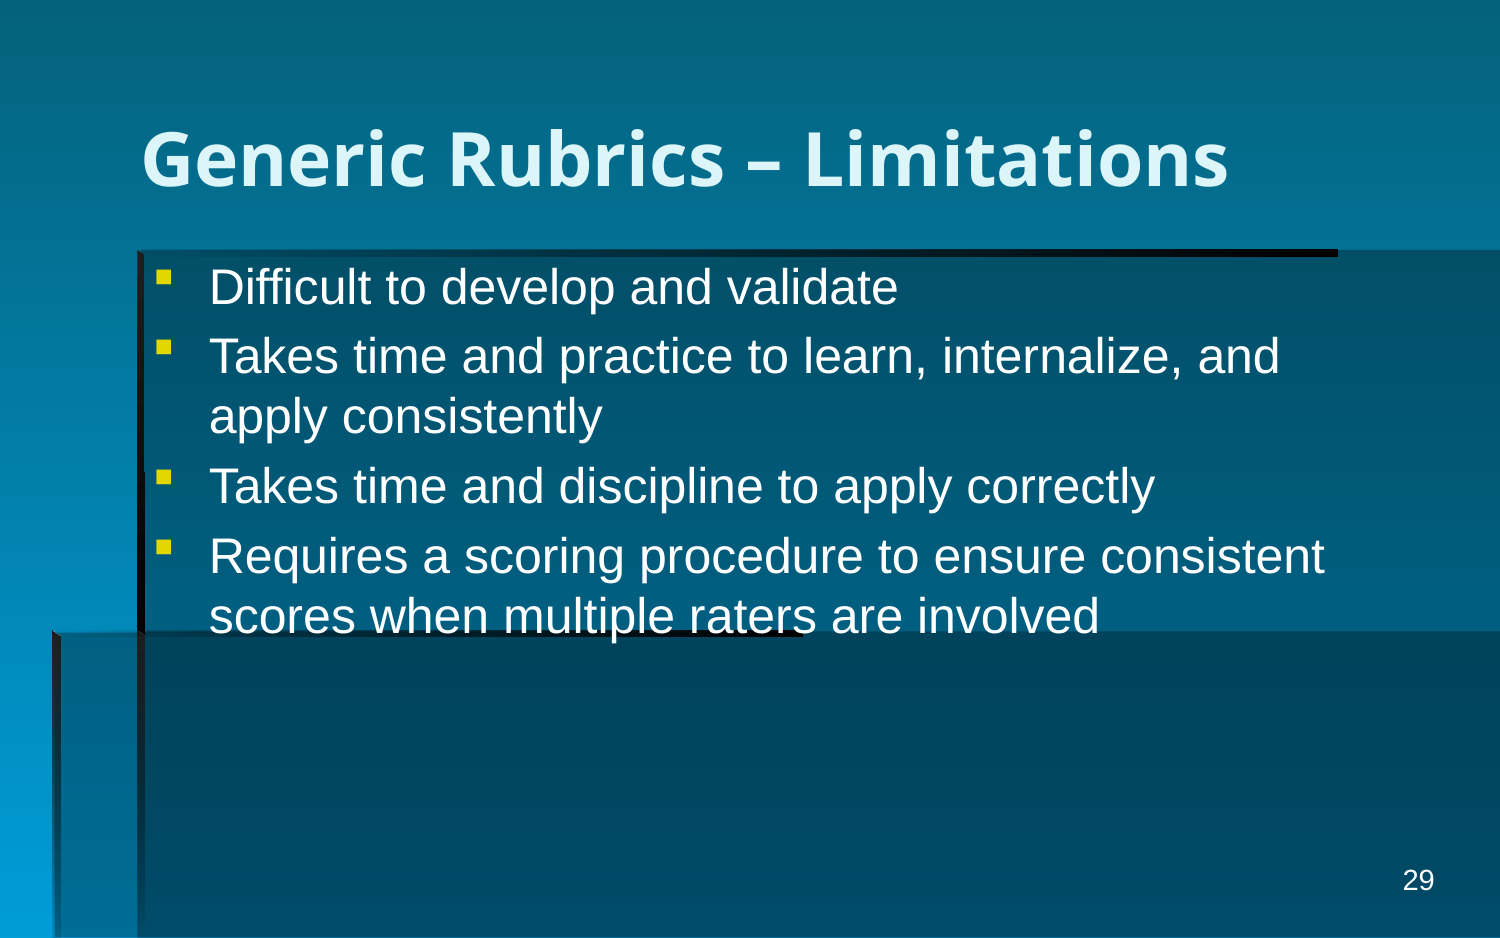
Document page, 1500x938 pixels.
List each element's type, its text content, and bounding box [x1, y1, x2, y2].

title Generic Rubrics – Limitations [124, 62, 1388, 251]
list Difficult to develop and validate Takes time and practice to learn, internalize, and apply consistently Takes time and discipline to apply correctly Requires a scoring procedure to ensure consistent scores when multiple raters are involved [137, 246, 1351, 831]
slide_number 29 [1137, 853, 1451, 920]
